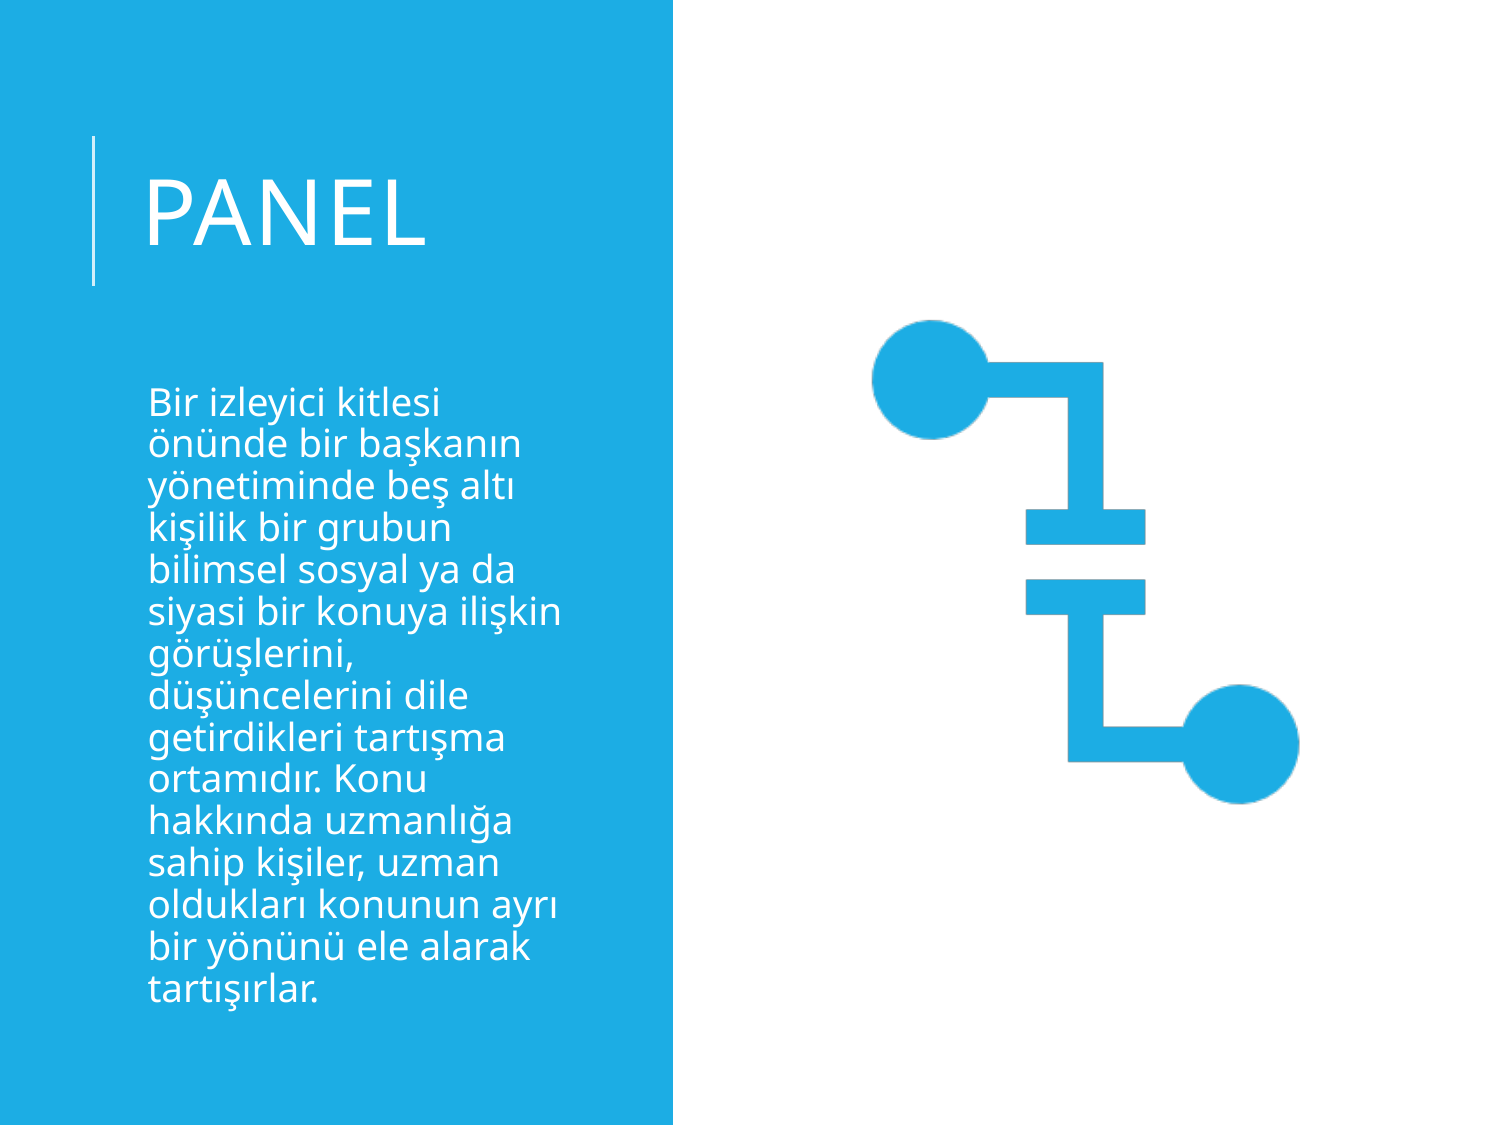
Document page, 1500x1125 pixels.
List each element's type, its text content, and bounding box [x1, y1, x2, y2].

picture [749, 226, 1422, 899]
text_box [0, 0, 674, 1125]
title panel [126, 96, 591, 342]
list Bir izleyici kitlesi önünde bir başkanın yönetiminde beş altı kişilik bir grubun bilimsel sosyal ya da siyasi bir konuya ilişkin görüşlerini, düşüncelerini dile getirdikleri tartışma ortamıdır. Konu hakkında uzmanlığa sahip kişiler, uzman oldukları konunun ayrı bir yönünü ele alarak tartışırlar. [126, 375, 593, 1020]
